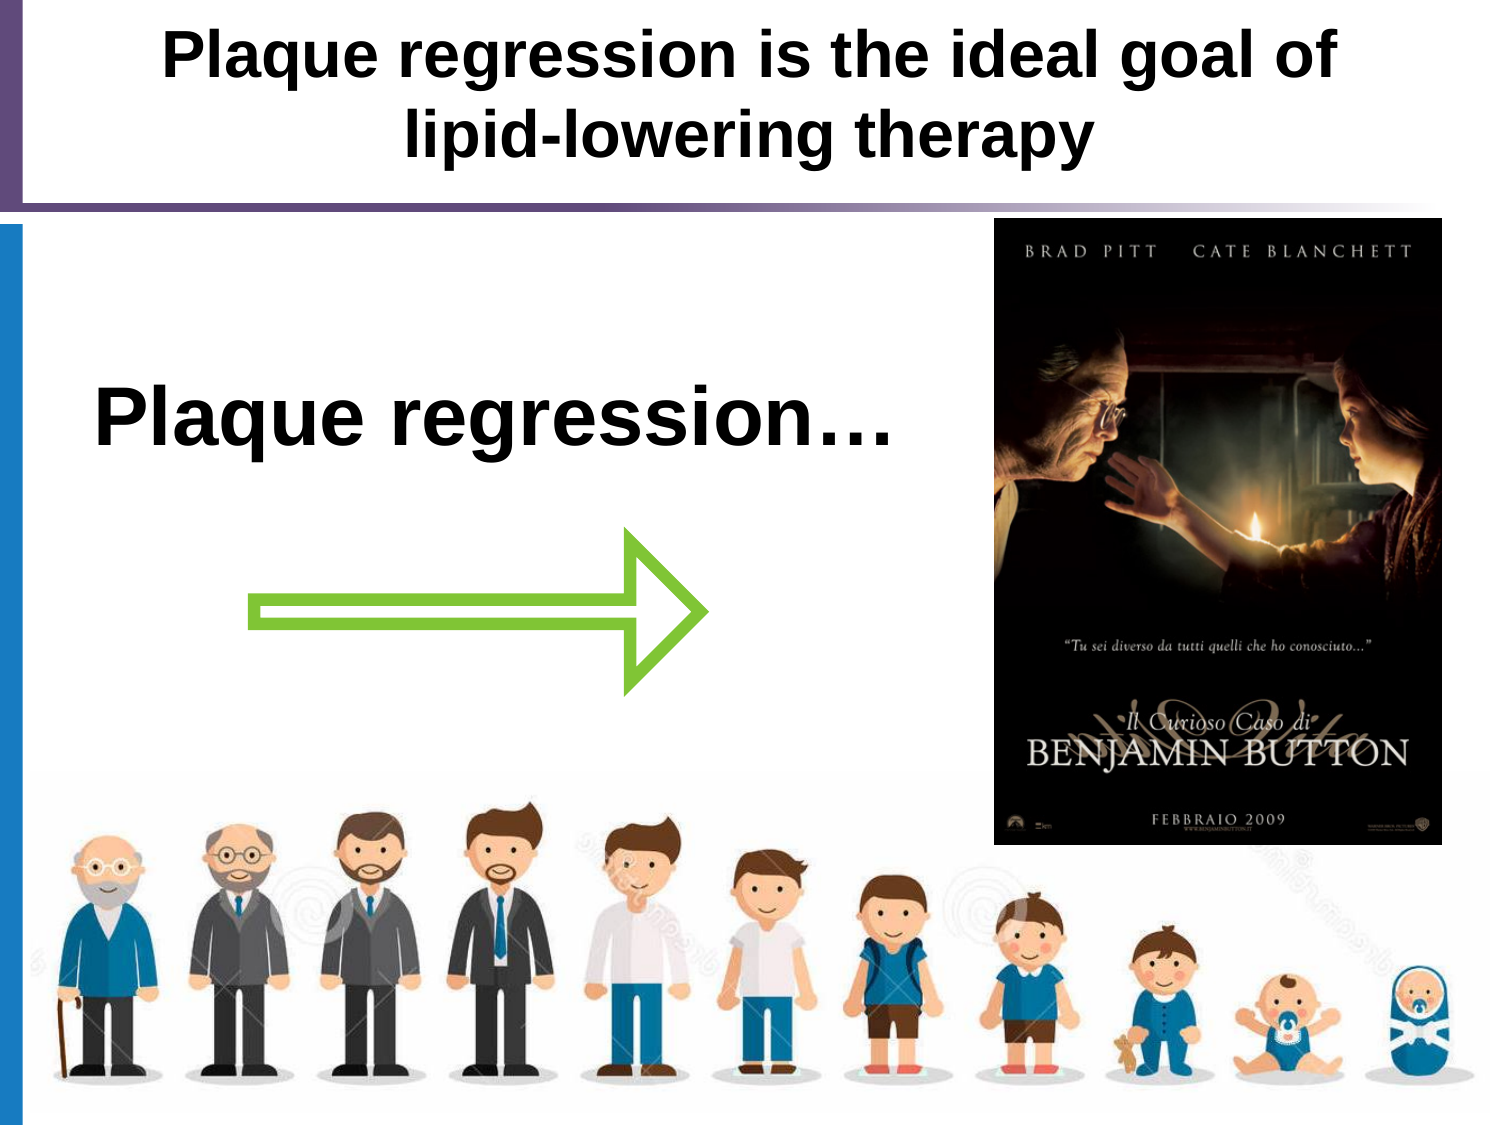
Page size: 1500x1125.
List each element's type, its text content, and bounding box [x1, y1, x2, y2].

picture [30, 218, 1490, 1114]
text_box Plaque regression… [78, 354, 923, 470]
text_box [254, 541, 701, 682]
title Plaque regression is the ideal goal of lipid-lowering therapy [75, 2, 1425, 178]
